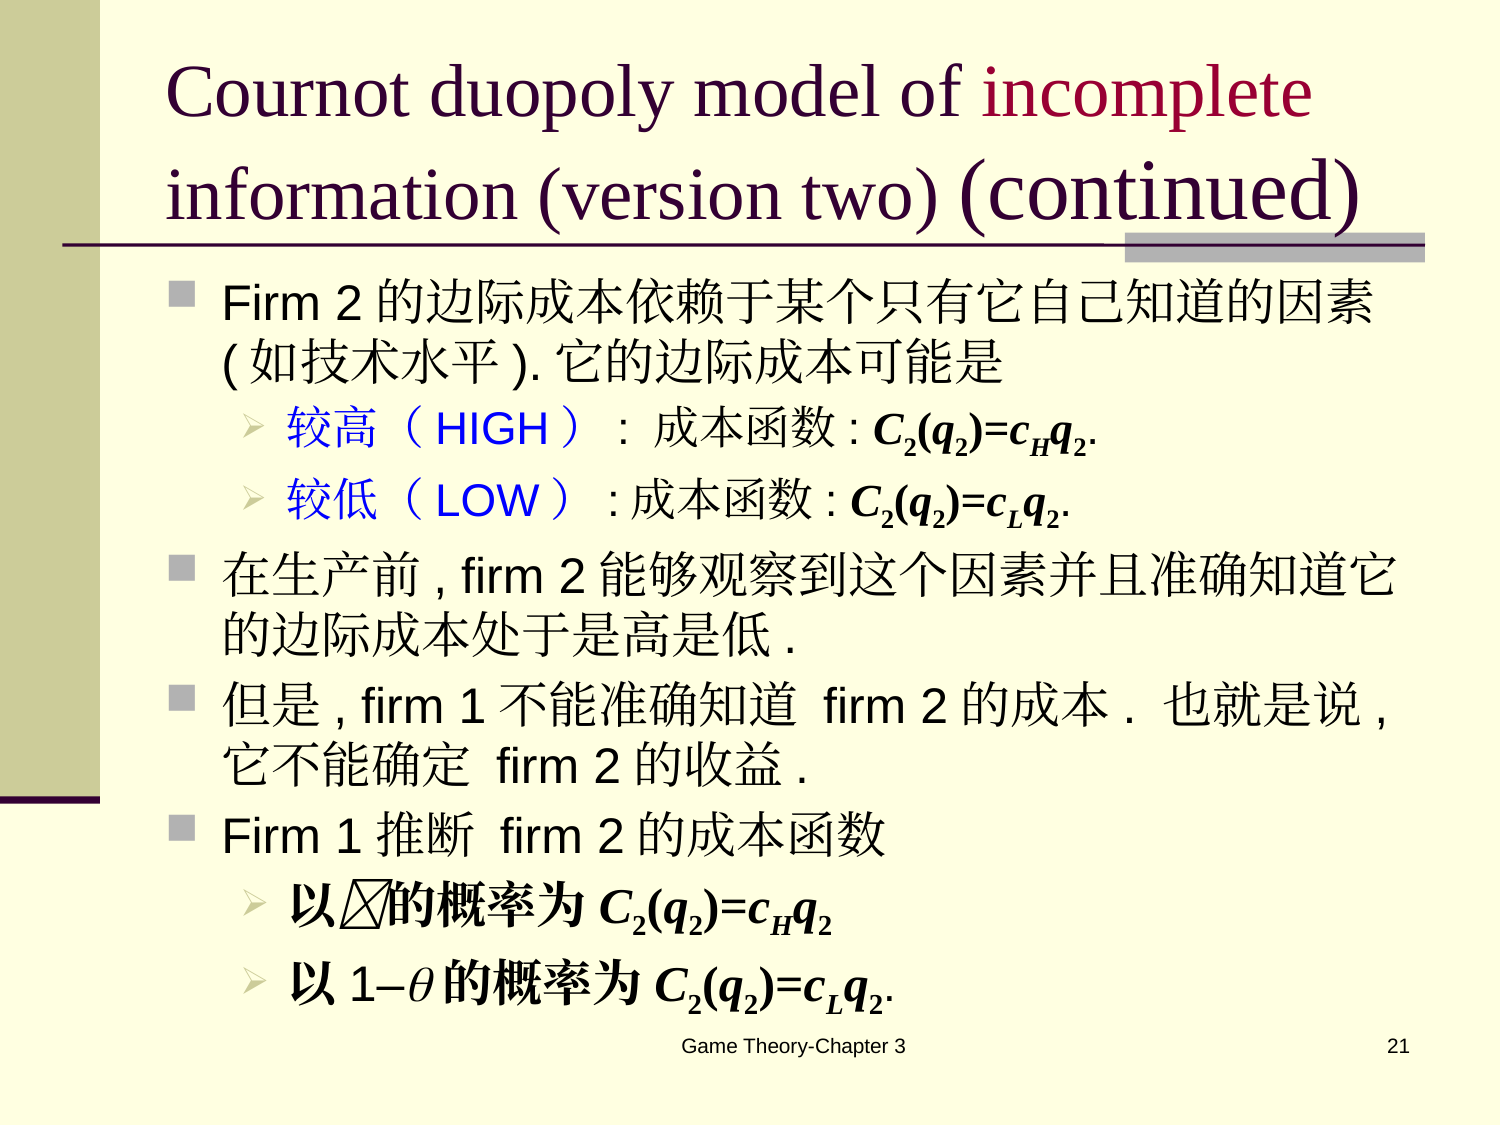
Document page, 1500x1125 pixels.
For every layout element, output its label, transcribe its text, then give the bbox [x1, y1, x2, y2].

list Firm 2的边际成本依赖于某个只有它自己知道的因素 (如技术水平).它的边际成本可能是 较高（HIGH）: 成本函数: C2(q2)=cHq2. 较低（LOW）:成本函数: C2(q2)=cLq2. 在生产前, firm 2能够观察到这个因素并且准确知道它的边际成本处于是高是低. 但是, firm 1不能准确知道 firm 2的成本. 也就是说,它不能确定 firm 2的收益. Firm 1推断 firm 2的成本函数 以的概率为C2(q2)=cHq2 以1–的概率为C2(q2)=cLq2. [149, 262, 1426, 1019]
slide_number 21 [1112, 1024, 1426, 1101]
footer Game Theory-Chapter 3 [549, 1024, 1038, 1101]
title Cournot duopoly model of incomplete information (version two) (continued) [149, 45, 1426, 234]
